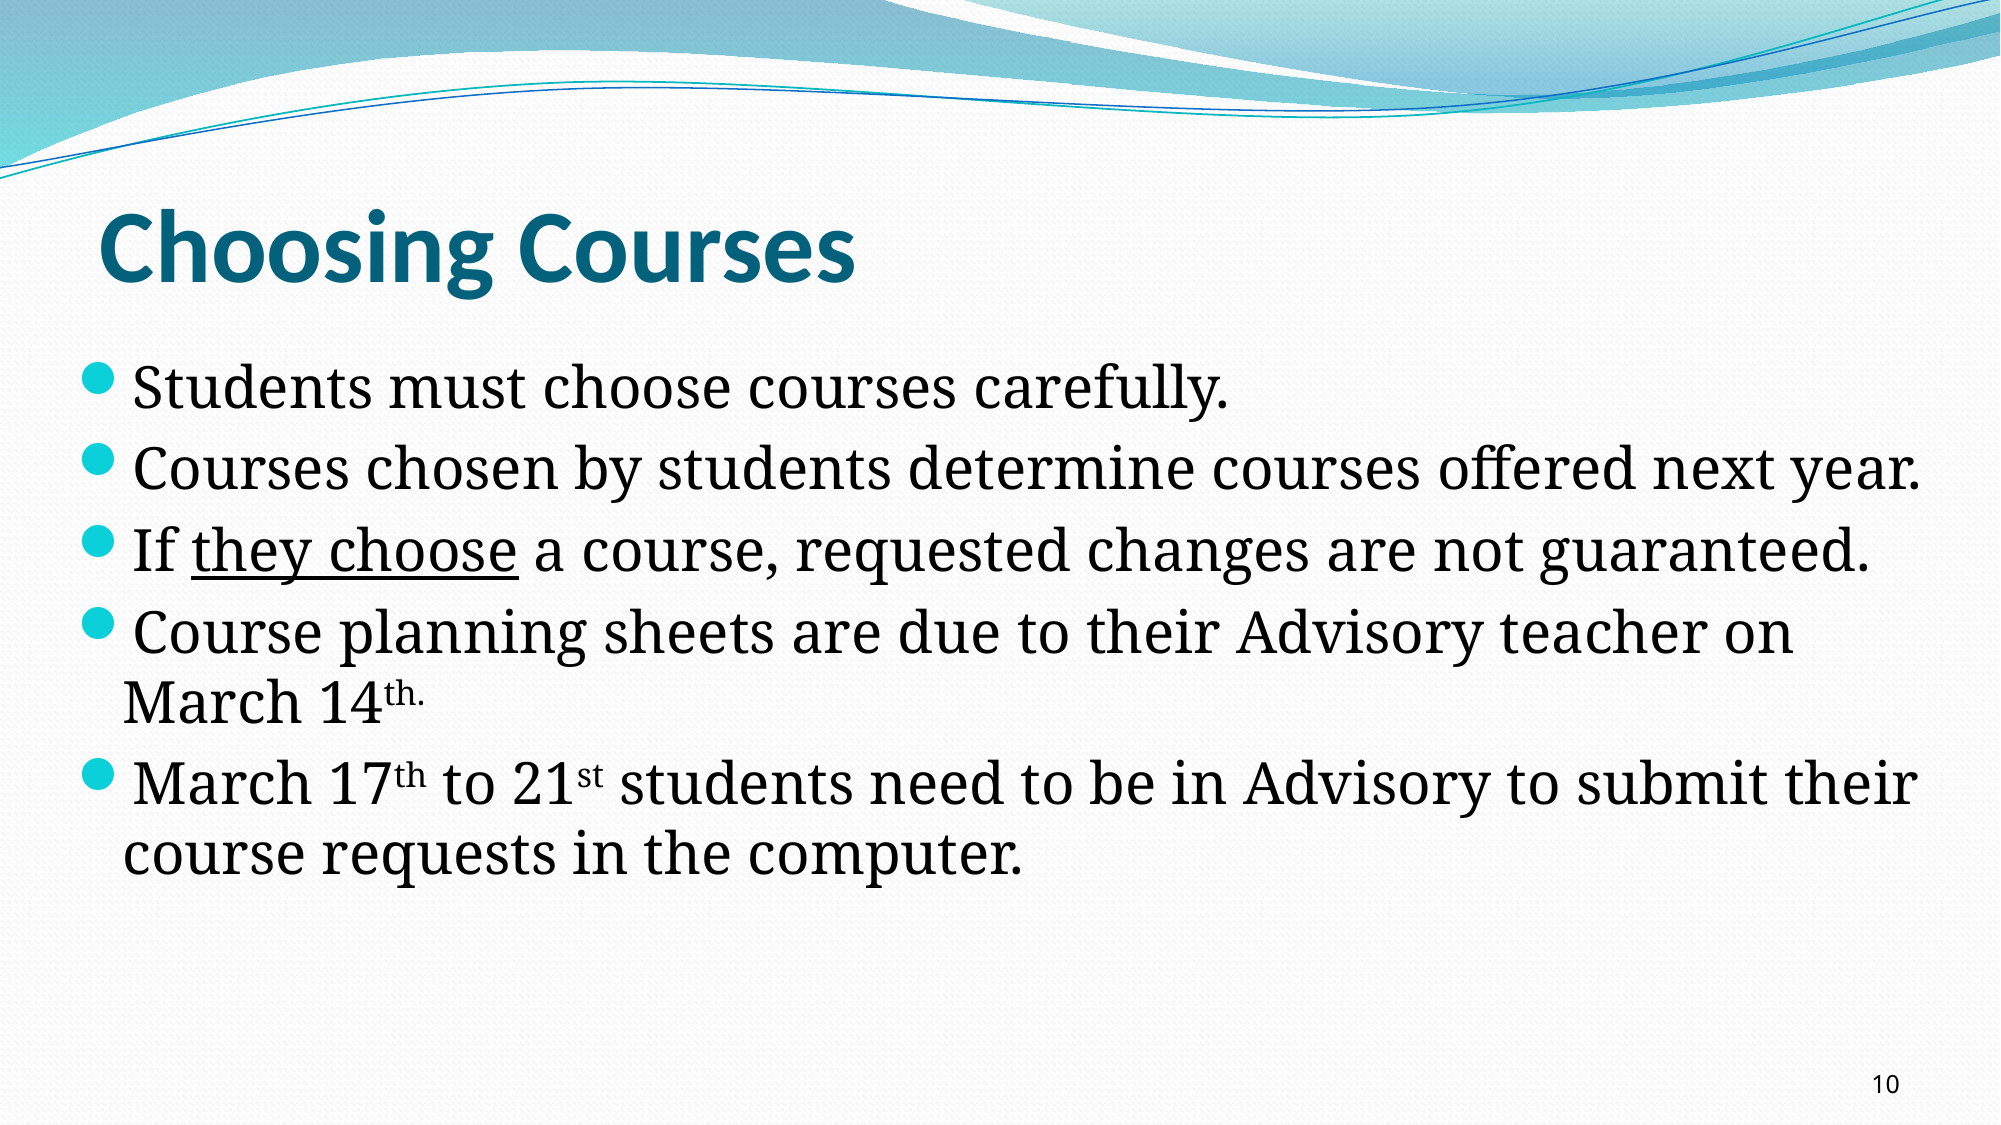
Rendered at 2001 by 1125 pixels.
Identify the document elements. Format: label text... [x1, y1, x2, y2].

list Students must choose courses carefully. Courses chosen by students determine courses offered next year. If they choose a course, requested changes are not guaranteed. Course planning sheets are due to their Advisory teacher on March 14th. March 17th to 21st students need to be in Advisory to submit their course requests in the computer. [62, 342, 1950, 1063]
slide_number 10 [1733, 1042, 1900, 1103]
title Choosing Courses [99, 115, 1900, 303]
